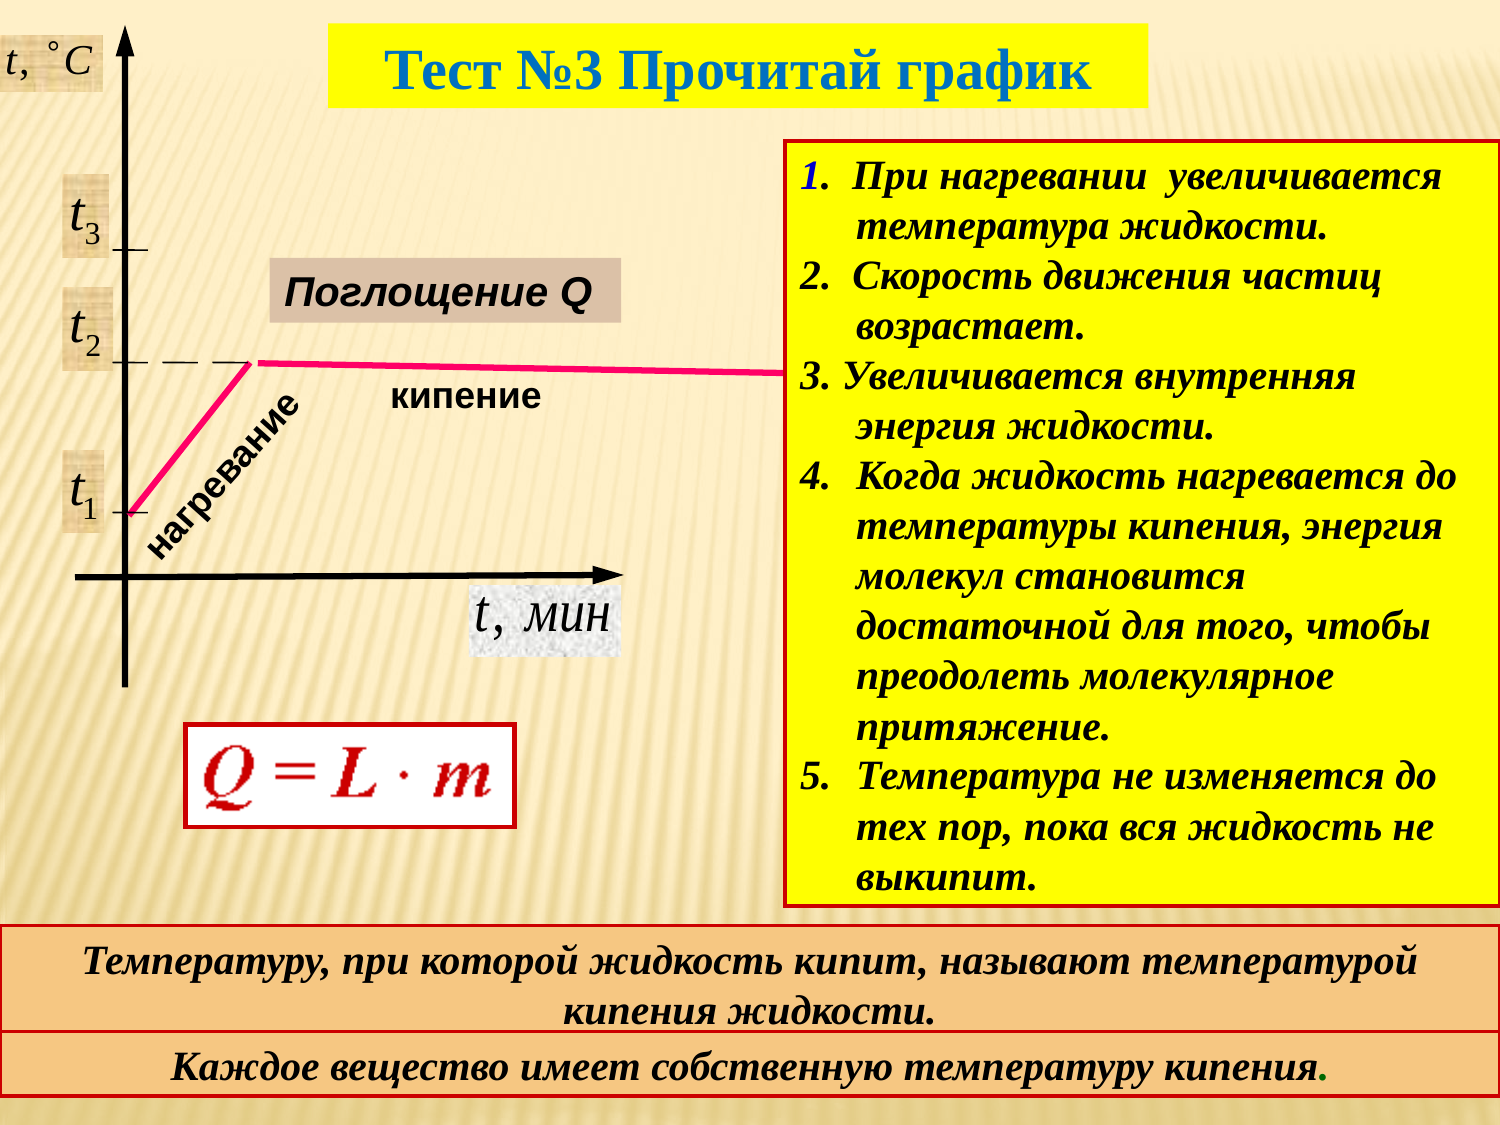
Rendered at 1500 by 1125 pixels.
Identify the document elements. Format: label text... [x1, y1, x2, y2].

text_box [468, 585, 622, 657]
text_box 1. При нагревании увеличивается температура жидкости. 2. Скорость движения частиц возрастает. 3. Увеличивается внутренняя энергия жидкости. Когда жидкость нагревается до температуры кипения, энергия молекул становится достаточной для того, чтобы преодолеть молекулярное притяжение. Температура не изменяется до тех пор, пока вся жидкость не выкипит. [785, 140, 1500, 906]
text_box Каждое вещество имеет собственную температуру кипения. [0, 1031, 1500, 1097]
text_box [0, 34, 104, 93]
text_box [62, 174, 110, 258]
text_box кипение [375, 363, 557, 423]
text_box [118, 24, 132, 250]
text_box Тест №3 Прочитай график [328, 23, 1149, 109]
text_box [62, 287, 114, 371]
picture [187, 726, 513, 826]
text_box [169, 568, 624, 582]
text_box Температуру, при которой жидкость кипит, называют температурой кипения жидкости. [0, 925, 1500, 1031]
text_box нагревание [117, 363, 324, 584]
text_box Поглощение Q [269, 257, 622, 323]
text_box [62, 449, 105, 534]
